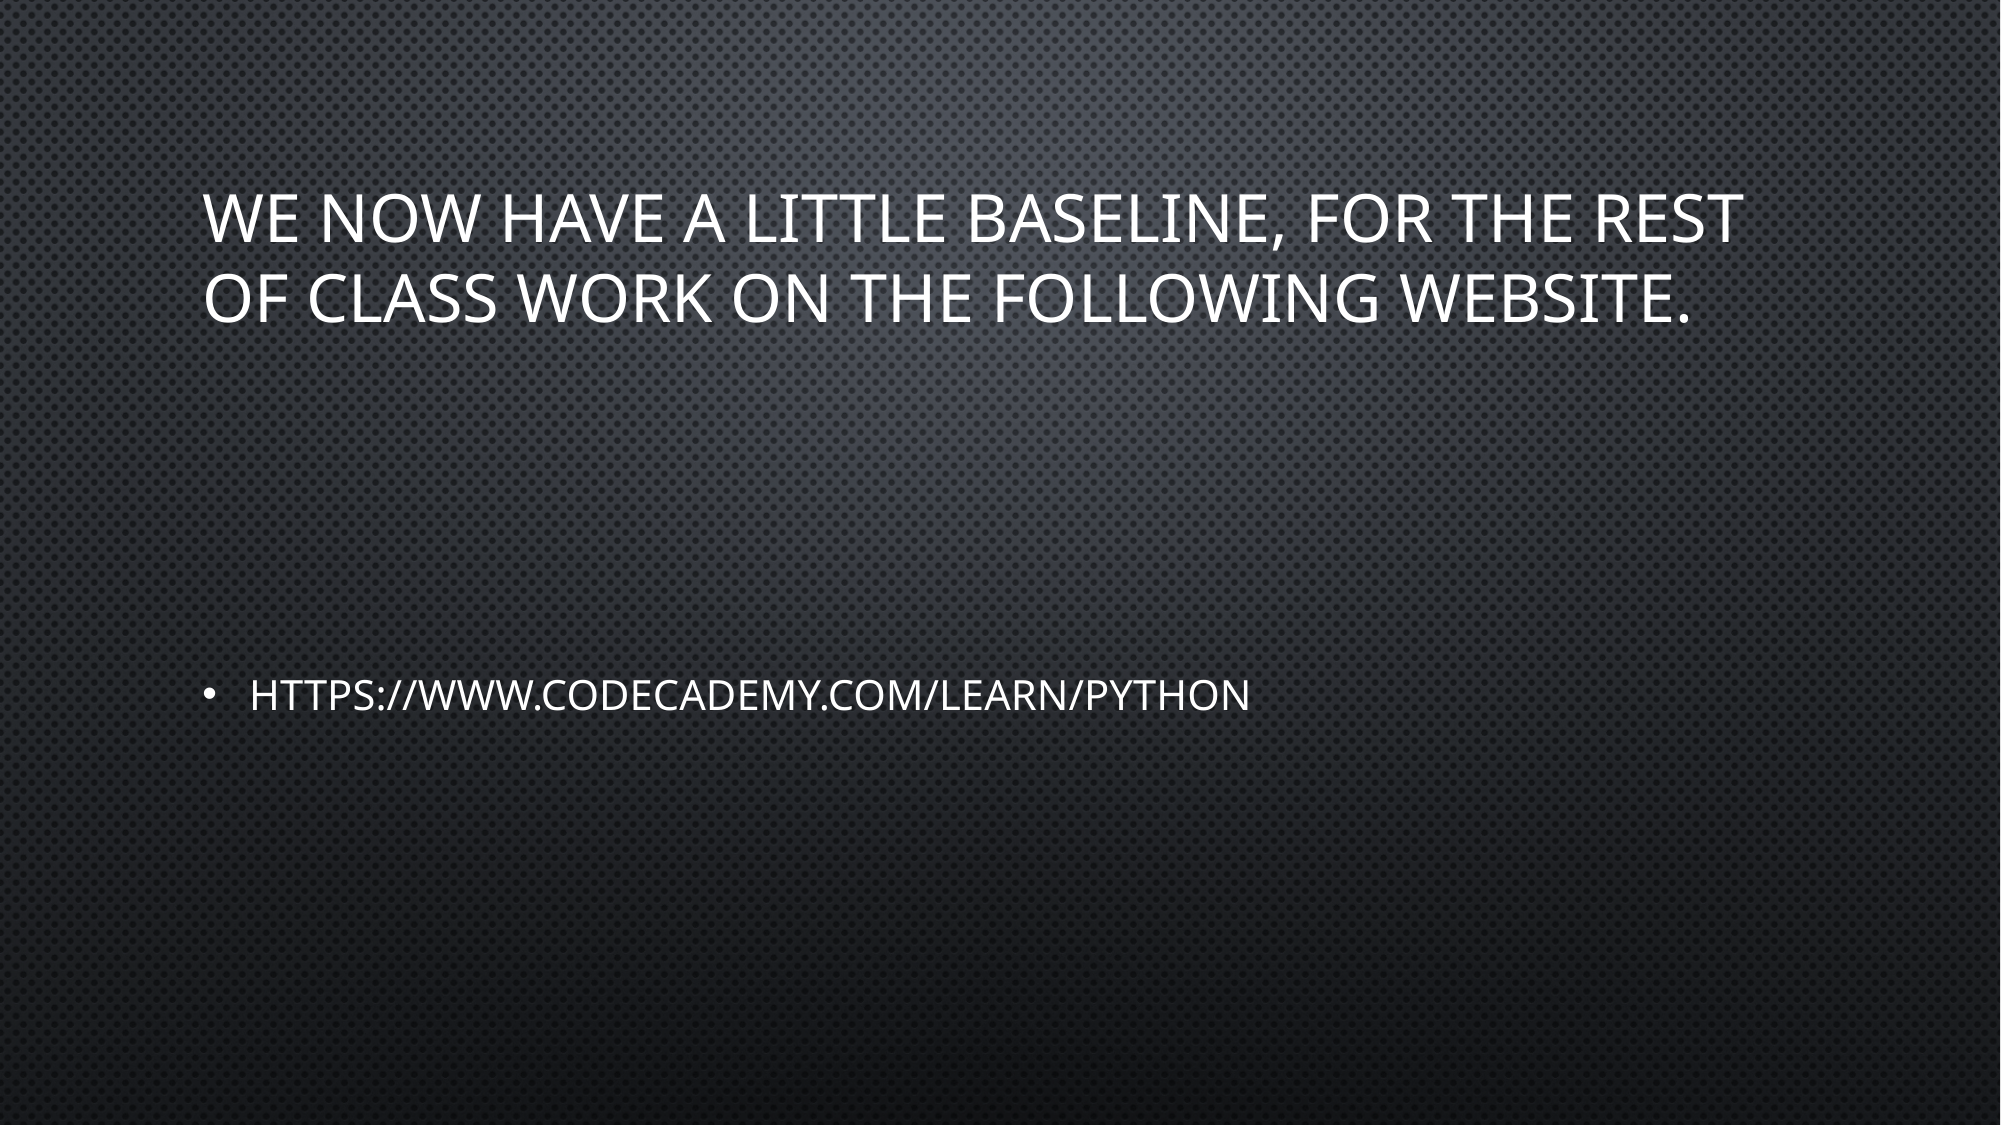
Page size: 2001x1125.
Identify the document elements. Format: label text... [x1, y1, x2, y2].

list https://www.codecademy.com/learn/python [187, 437, 1813, 950]
title We now have a little baseline, for the rest of class work on the following website. [187, 99, 1813, 413]
